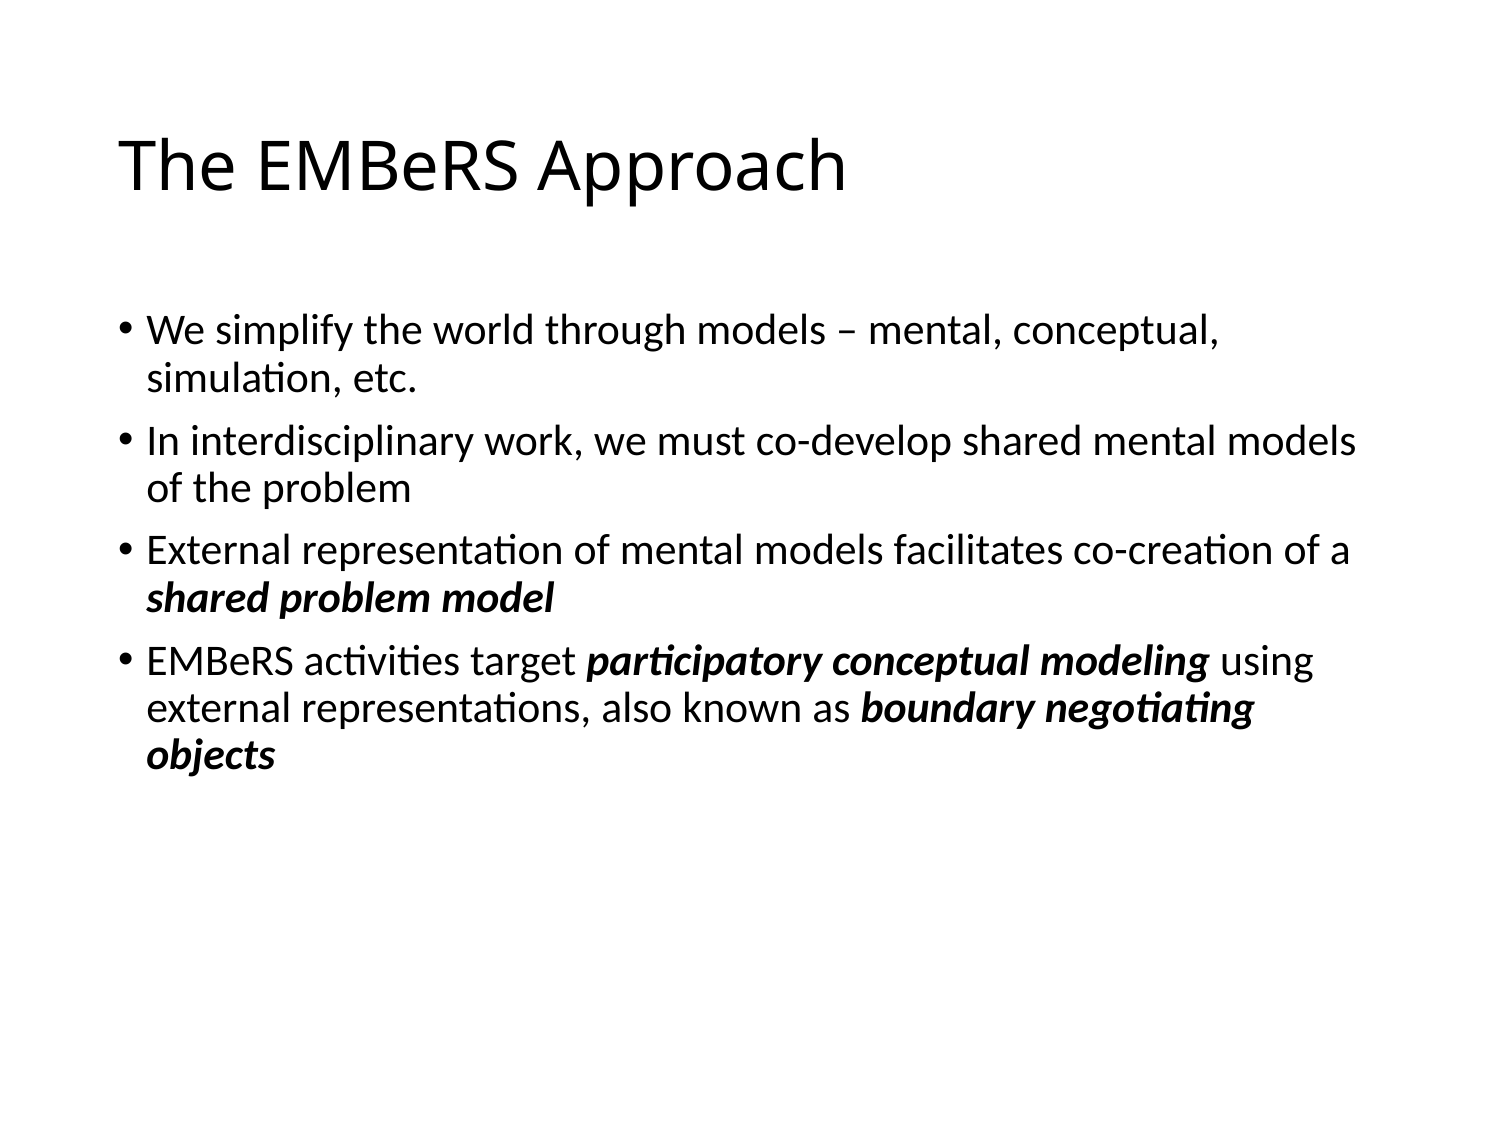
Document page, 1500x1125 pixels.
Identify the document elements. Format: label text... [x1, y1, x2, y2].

title The EMBeRS Approach [103, 59, 1397, 278]
list We simplify the world through models – mental, conceptual, simulation, etc. In interdisciplinary work, we must co-develop shared mental models of the problem External representation of mental models facilitates co-creation of a shared problem model EMBeRS activities target participatory conceptual modeling using external representations, also known as boundary negotiating objects [103, 299, 1397, 1014]
